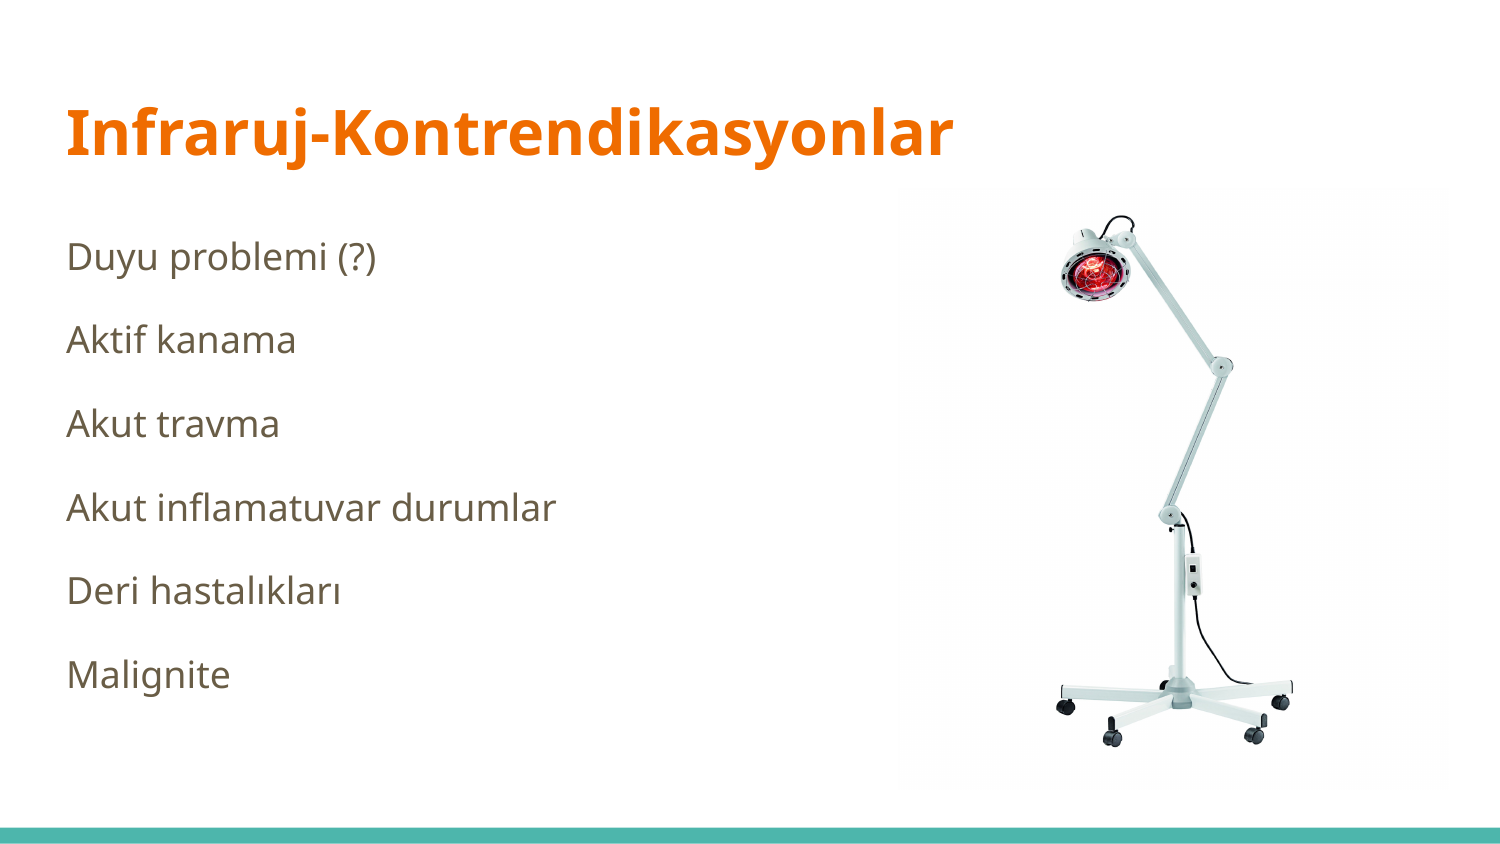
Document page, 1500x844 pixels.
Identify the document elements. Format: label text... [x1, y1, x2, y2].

title Infraruj-Kontrendikasyonlar [51, 72, 1449, 189]
list Duyu problemi (?) Aktif kanama Akut travma Akut inflamatuvar durumlar Deri hastalıkları Malignite [51, 207, 893, 750]
picture [898, 188, 1450, 791]
